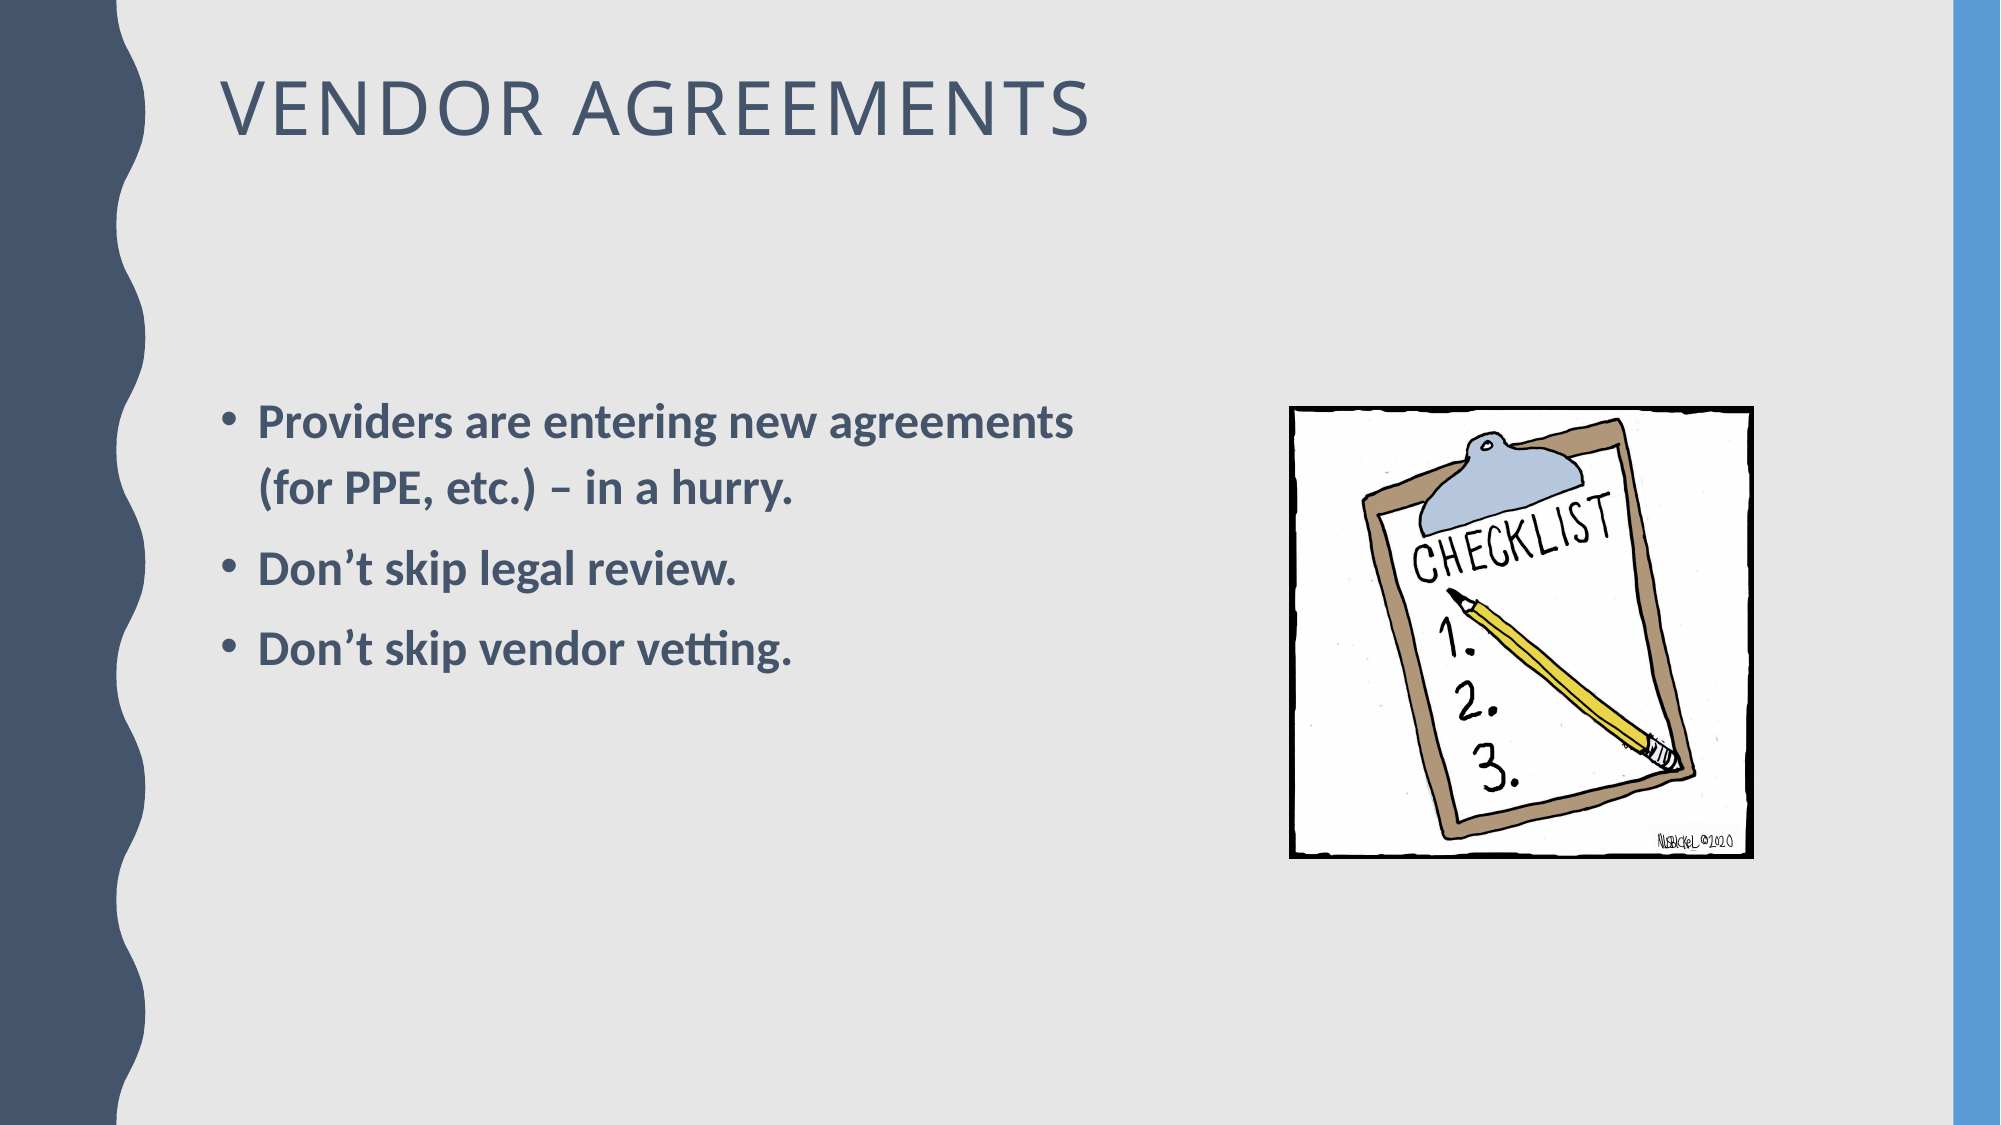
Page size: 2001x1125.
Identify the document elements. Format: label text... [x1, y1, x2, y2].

picture [1289, 406, 1754, 859]
title Vendor agreements [205, 62, 1875, 308]
list Providers are entering new agreements (for PPE, etc.) – in a hurry. Don’t skip legal review. Don’t skip vendor vetting. [205, 375, 1175, 965]
